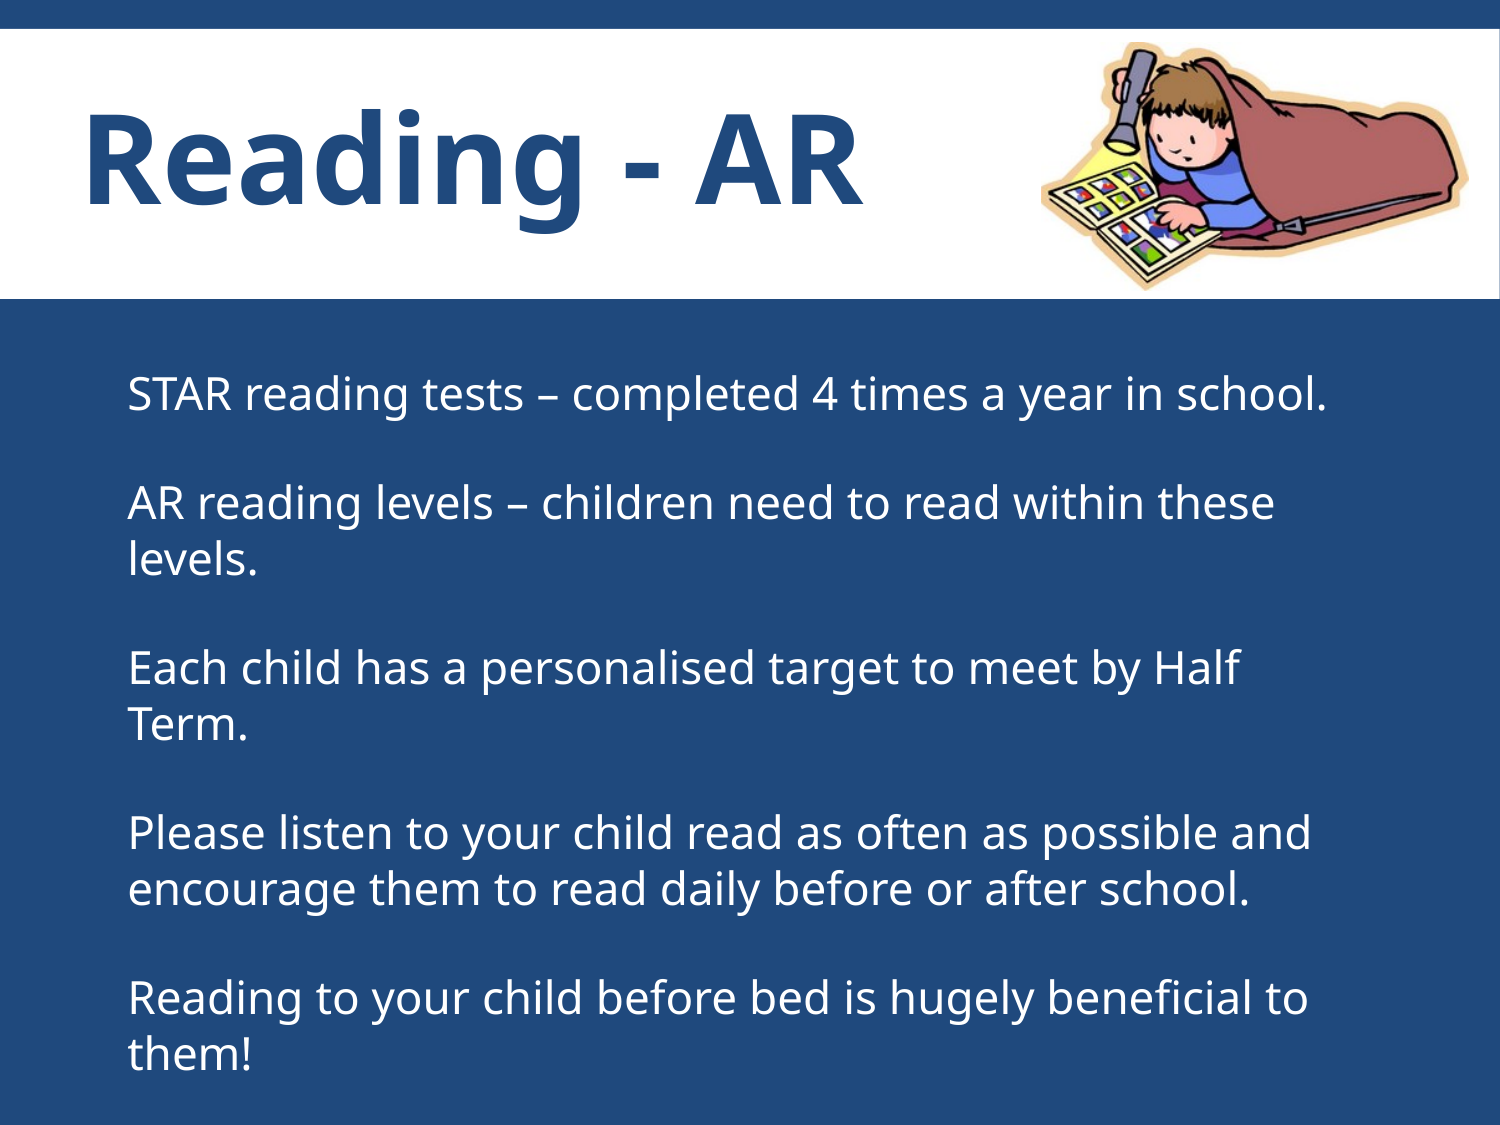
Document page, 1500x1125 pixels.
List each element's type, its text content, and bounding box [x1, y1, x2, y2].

list STAR reading tests – completed 4 times a year in school. AR reading levels – children need to read within these levels. Each child has a personalised target to meet by Half Term. Please listen to your child read as often as possible and encourage them to read daily before or after school. Reading to your child before bed is hugely beneficial to them! [112, 356, 1388, 1047]
text_box Reading - AR [64, 72, 1034, 237]
picture [1041, 42, 1469, 291]
